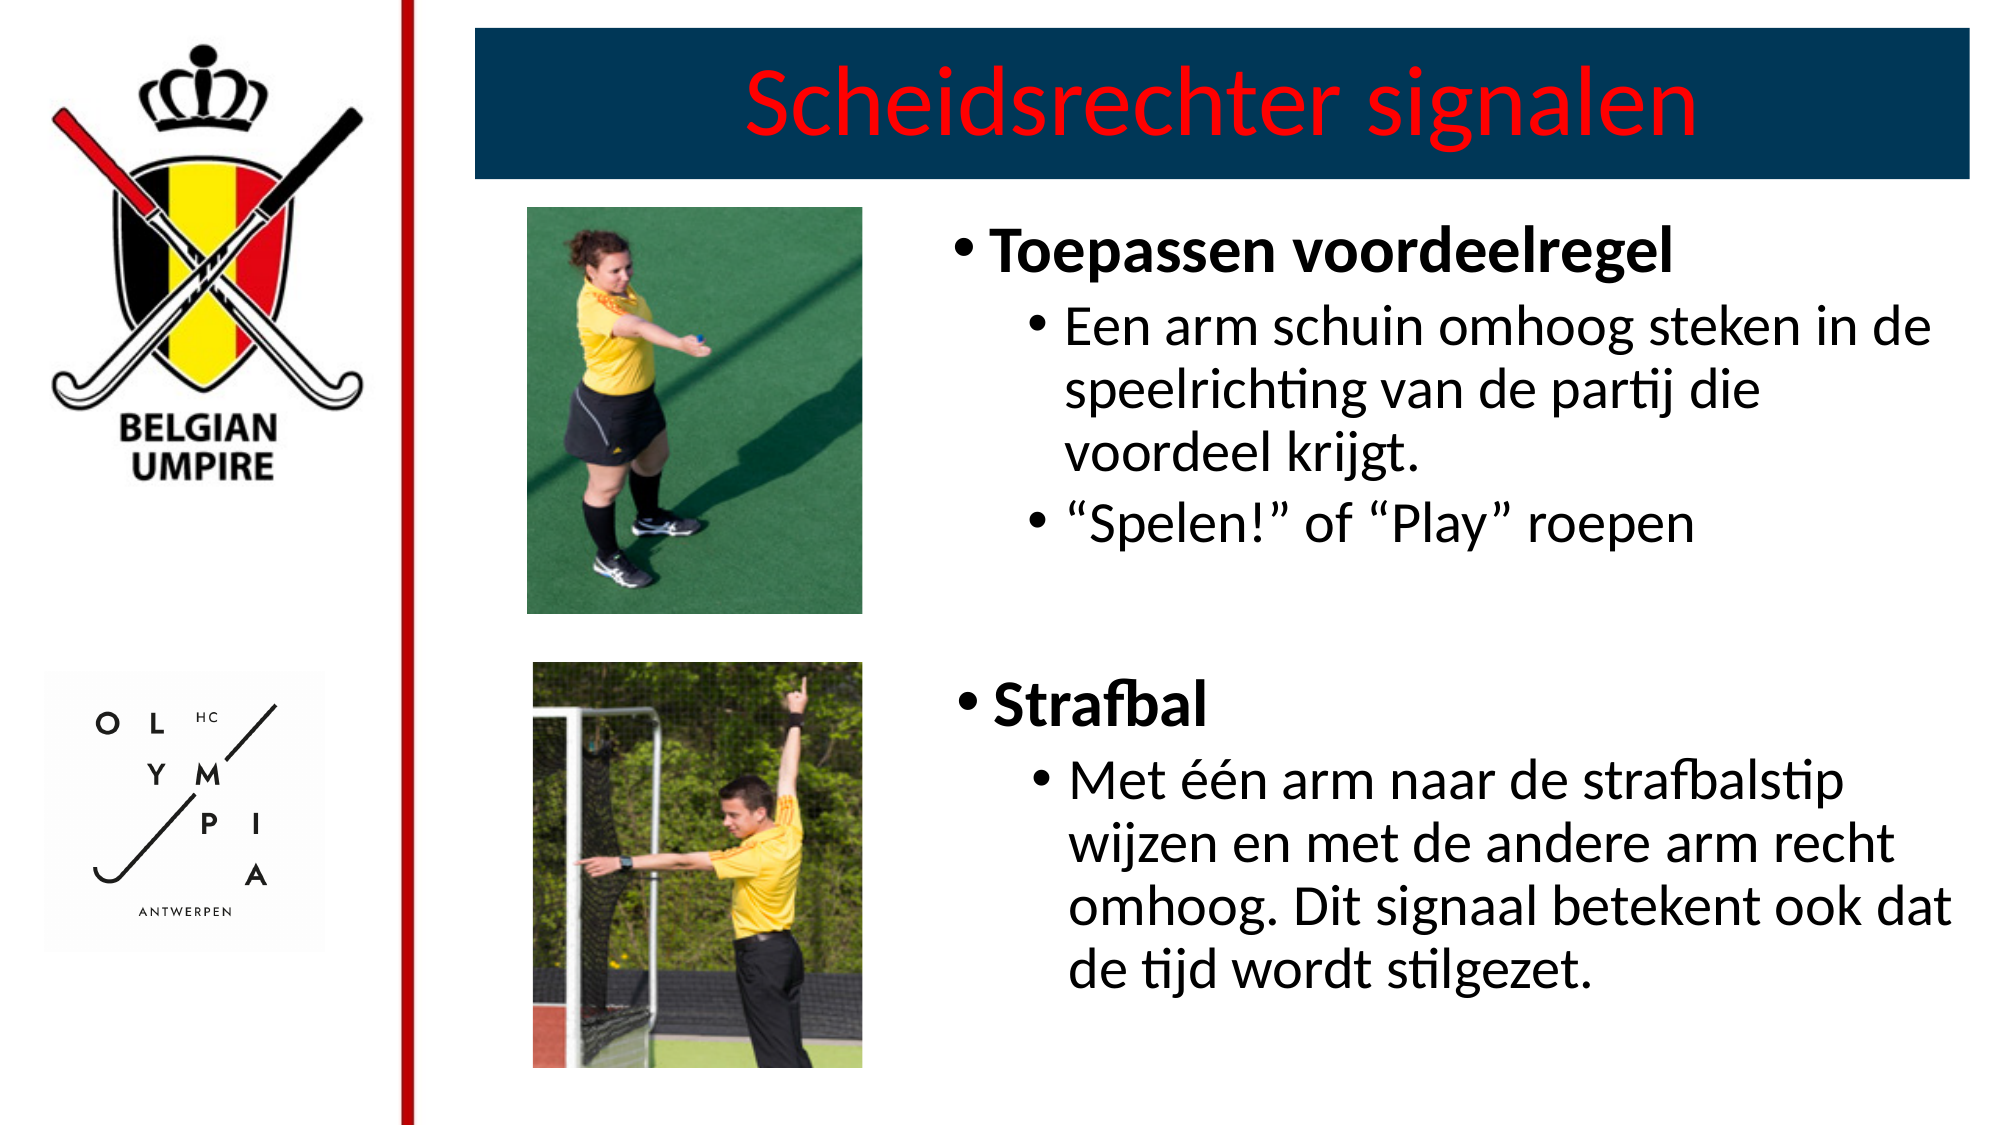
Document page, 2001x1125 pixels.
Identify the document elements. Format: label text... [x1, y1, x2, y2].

title Scheidsrechter signalen [475, 27, 1970, 180]
list Strafbal Met één arm naar de strafbalstip wijzen en met de andere arm recht omhoog. Dit signaal betekent ook dat de tijd wordt stilgezet. [941, 661, 1974, 1068]
list Toepassen voordeelregel Een arm schuin omhoog steken in de speelrichting van de partij die voordeel krijgt. “Spelen!” of “Play” roepen [937, 207, 1970, 614]
picture [0, 0, 2001, 1125]
